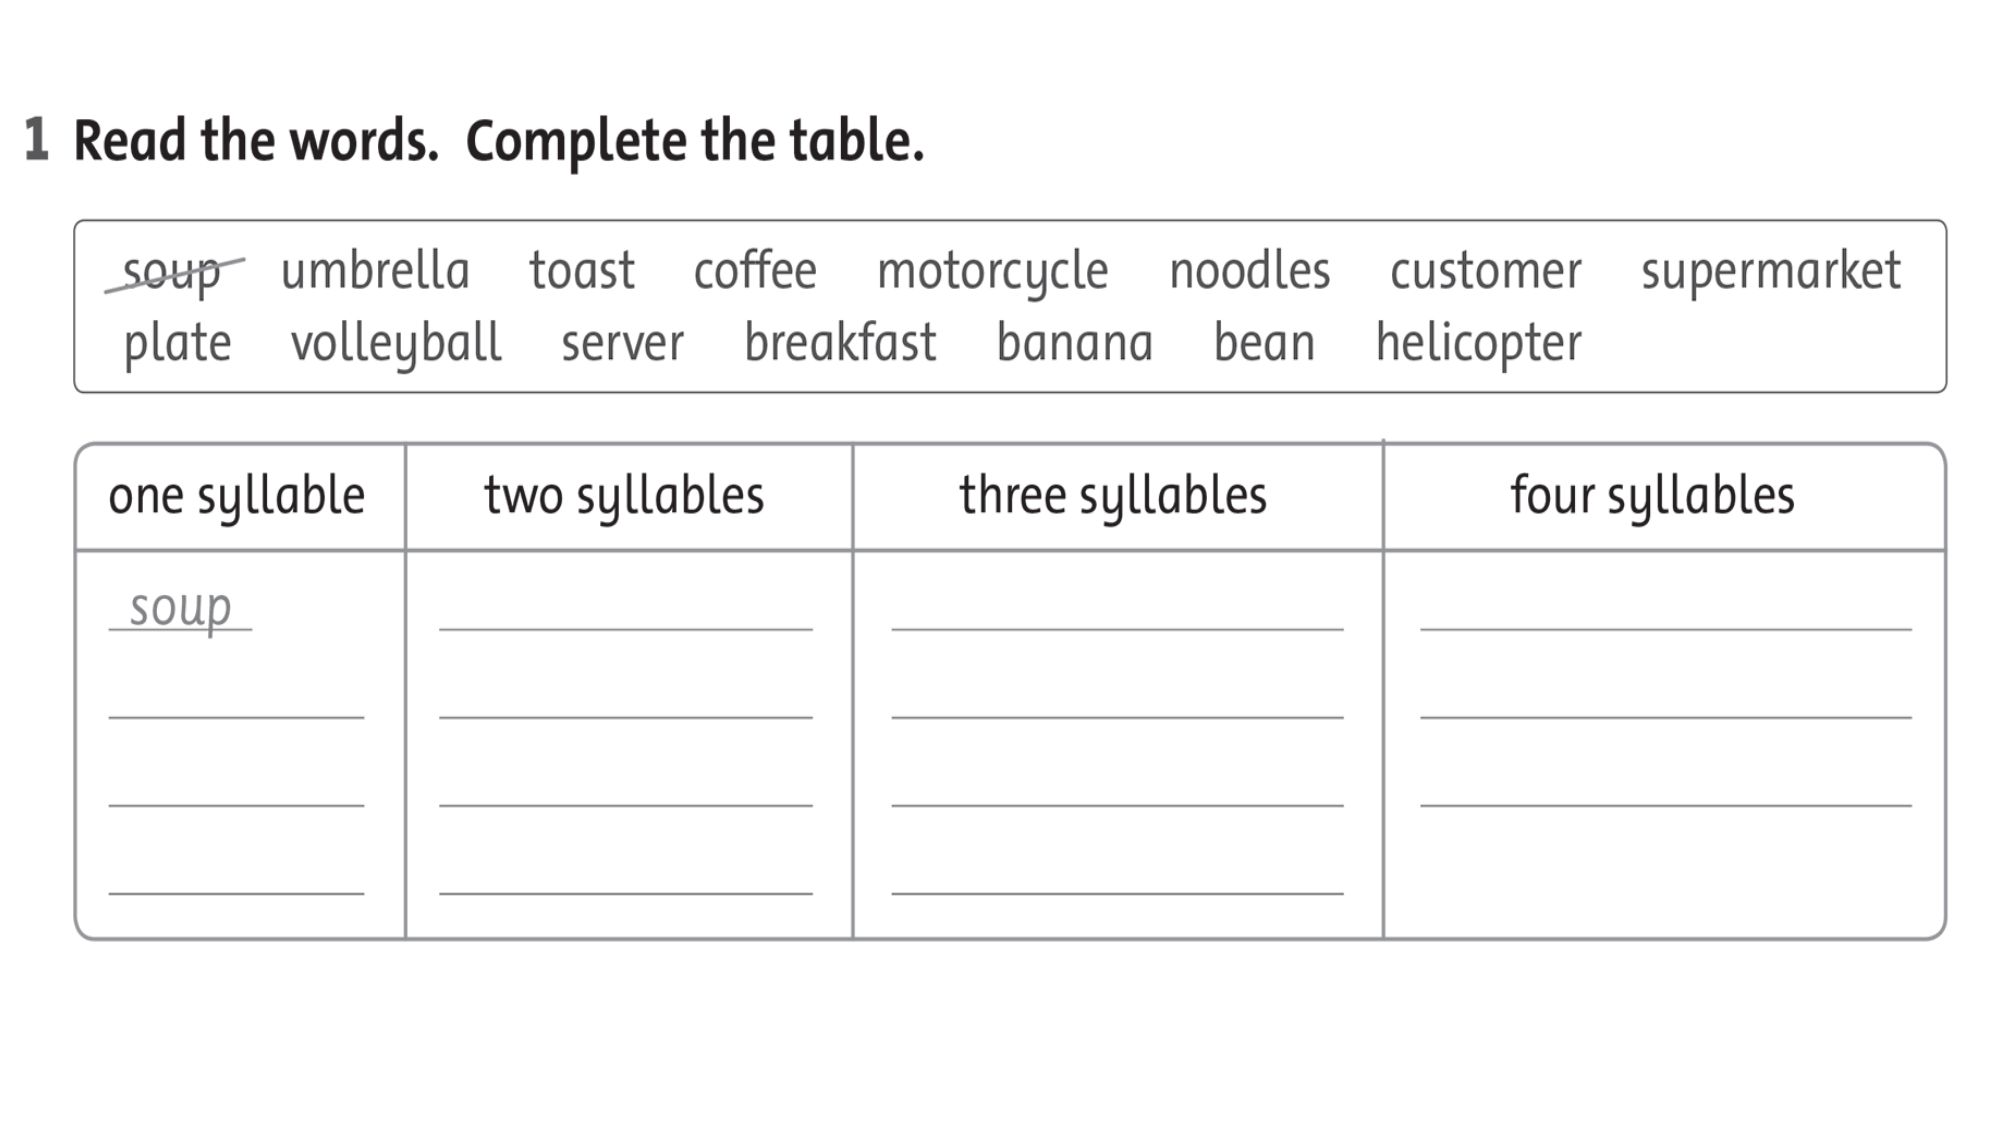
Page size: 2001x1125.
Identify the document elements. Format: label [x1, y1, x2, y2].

picture [10, 88, 1978, 982]
